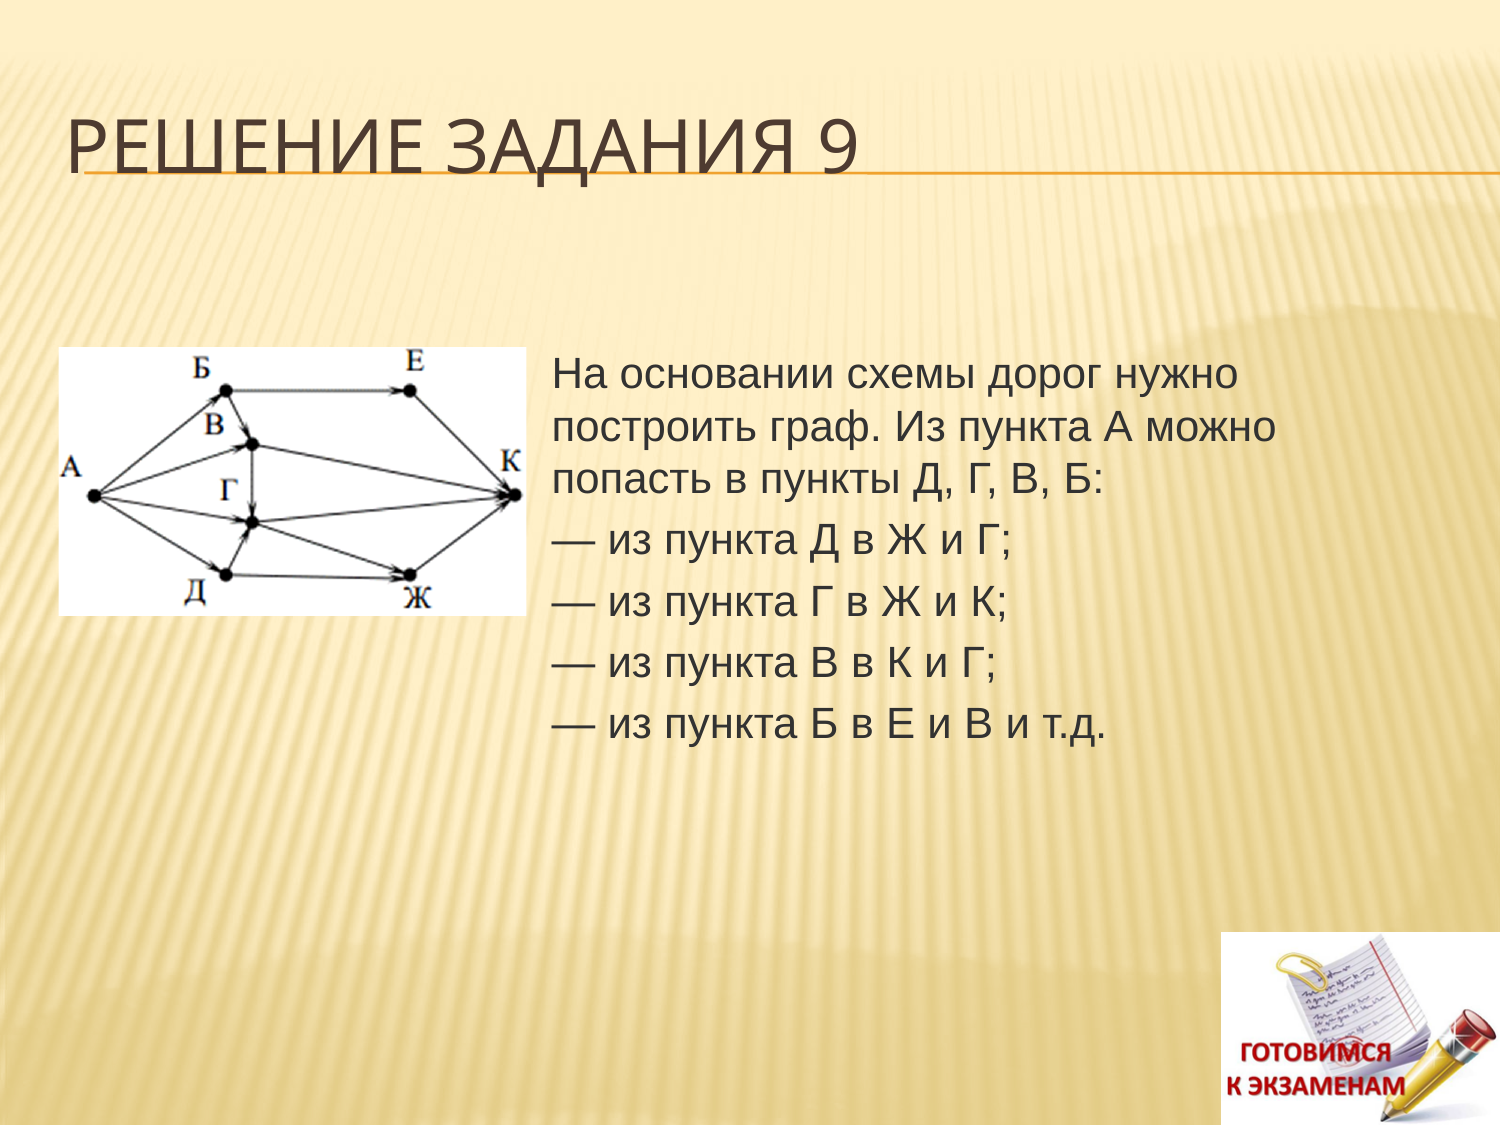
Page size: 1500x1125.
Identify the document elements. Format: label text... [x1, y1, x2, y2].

title Решение задания 9 [50, 75, 1475, 213]
list На основании схемы дорог нужно построить граф. Из пункта А можно попасть в пункты Д, Г, В, Б: — из пункта Д в Ж и Г; — из пункта Г в Ж и К; — из пункта В в К и Г; — из пункта Б в Е и В и т.д. [536, 337, 1425, 895]
picture [58, 347, 527, 617]
picture [1221, 932, 1500, 1125]
